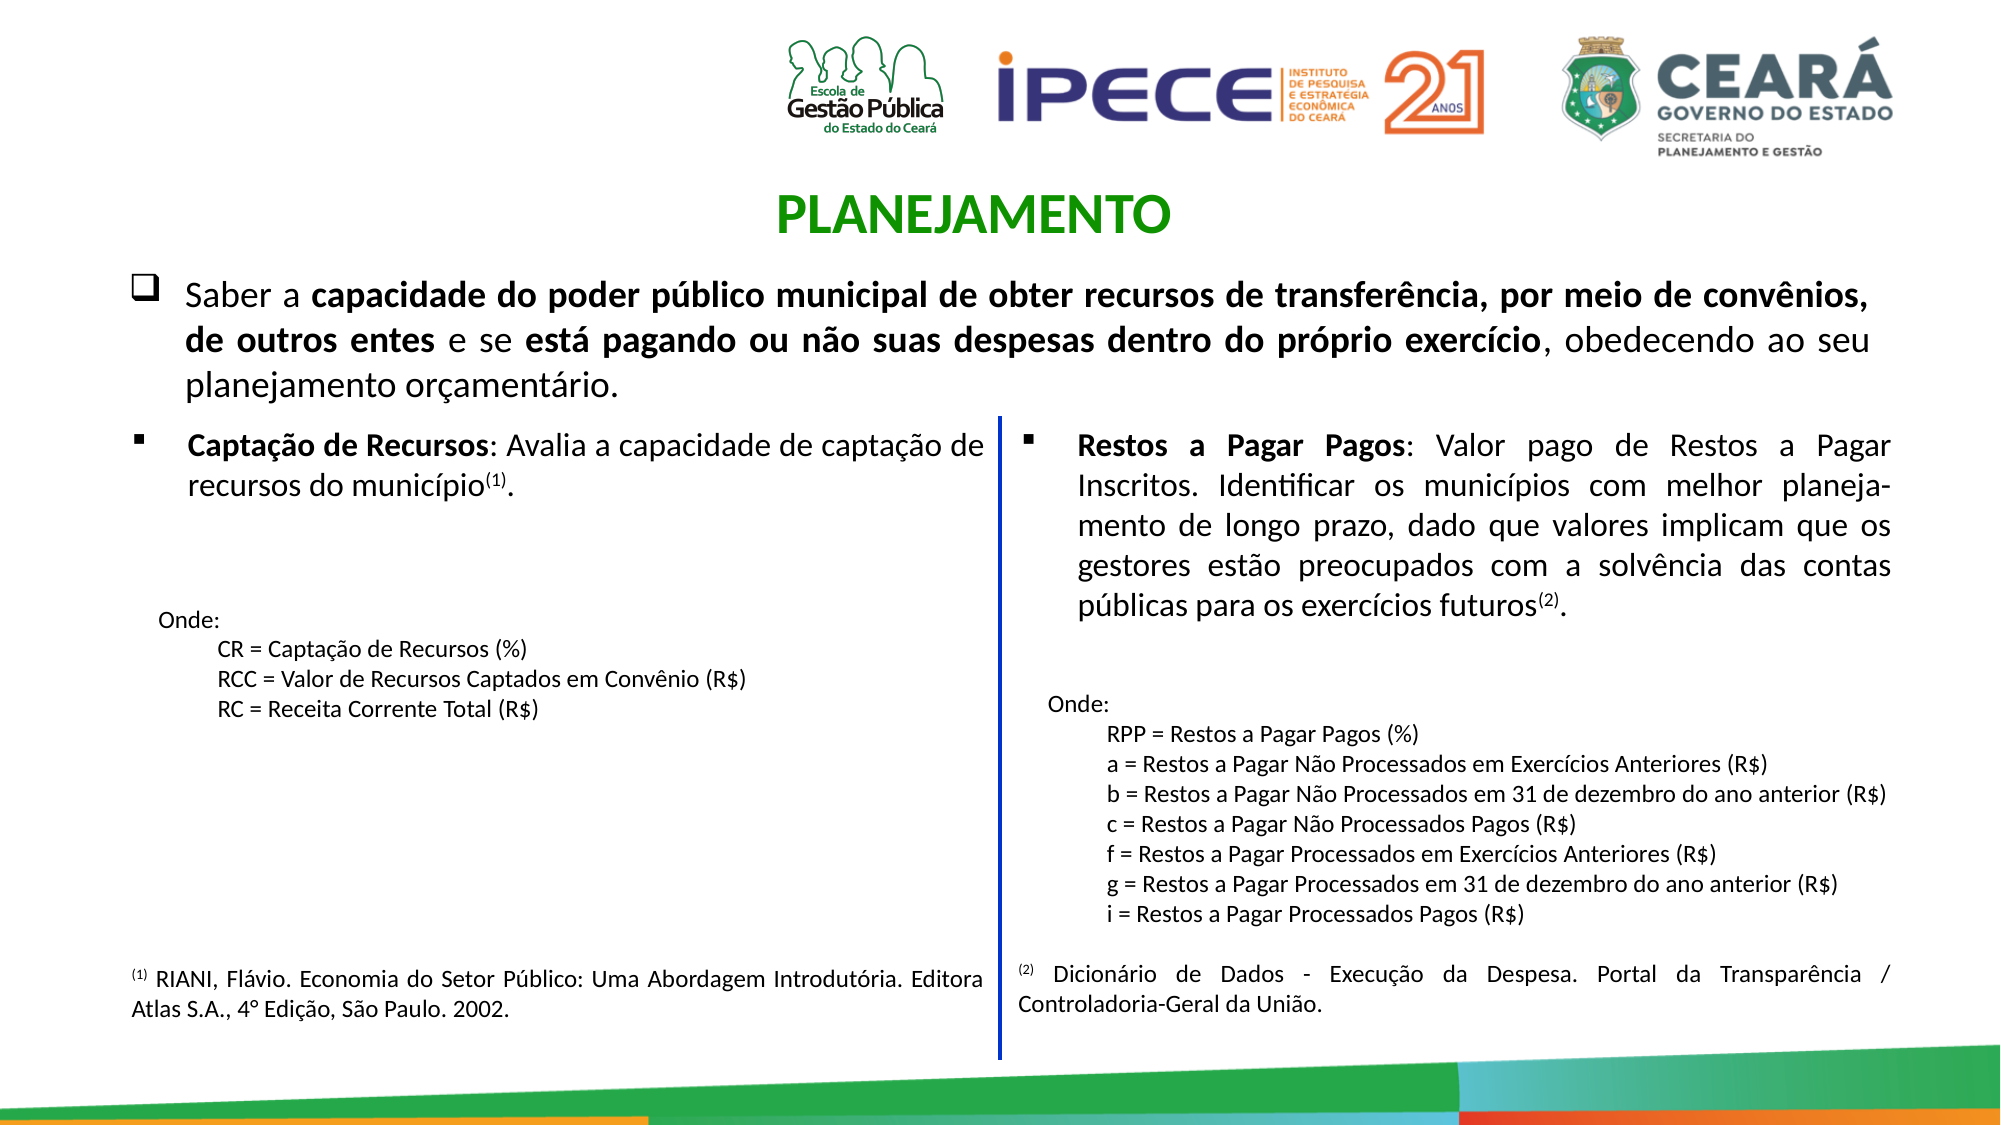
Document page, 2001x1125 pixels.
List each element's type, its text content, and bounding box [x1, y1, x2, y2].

text_box PLANEJAMENTO [177, 167, 1772, 253]
text_box [0, 0, 2000, 1125]
text_box Saber a capacidade do poder público municipal de obter recursos de transferência, por meio de convênios, de outros entes e se está pagando ou não suas despesas dentro do próprio exercício, obedecendo ao seu planejamento orçamentário. [114, 262, 1886, 413]
